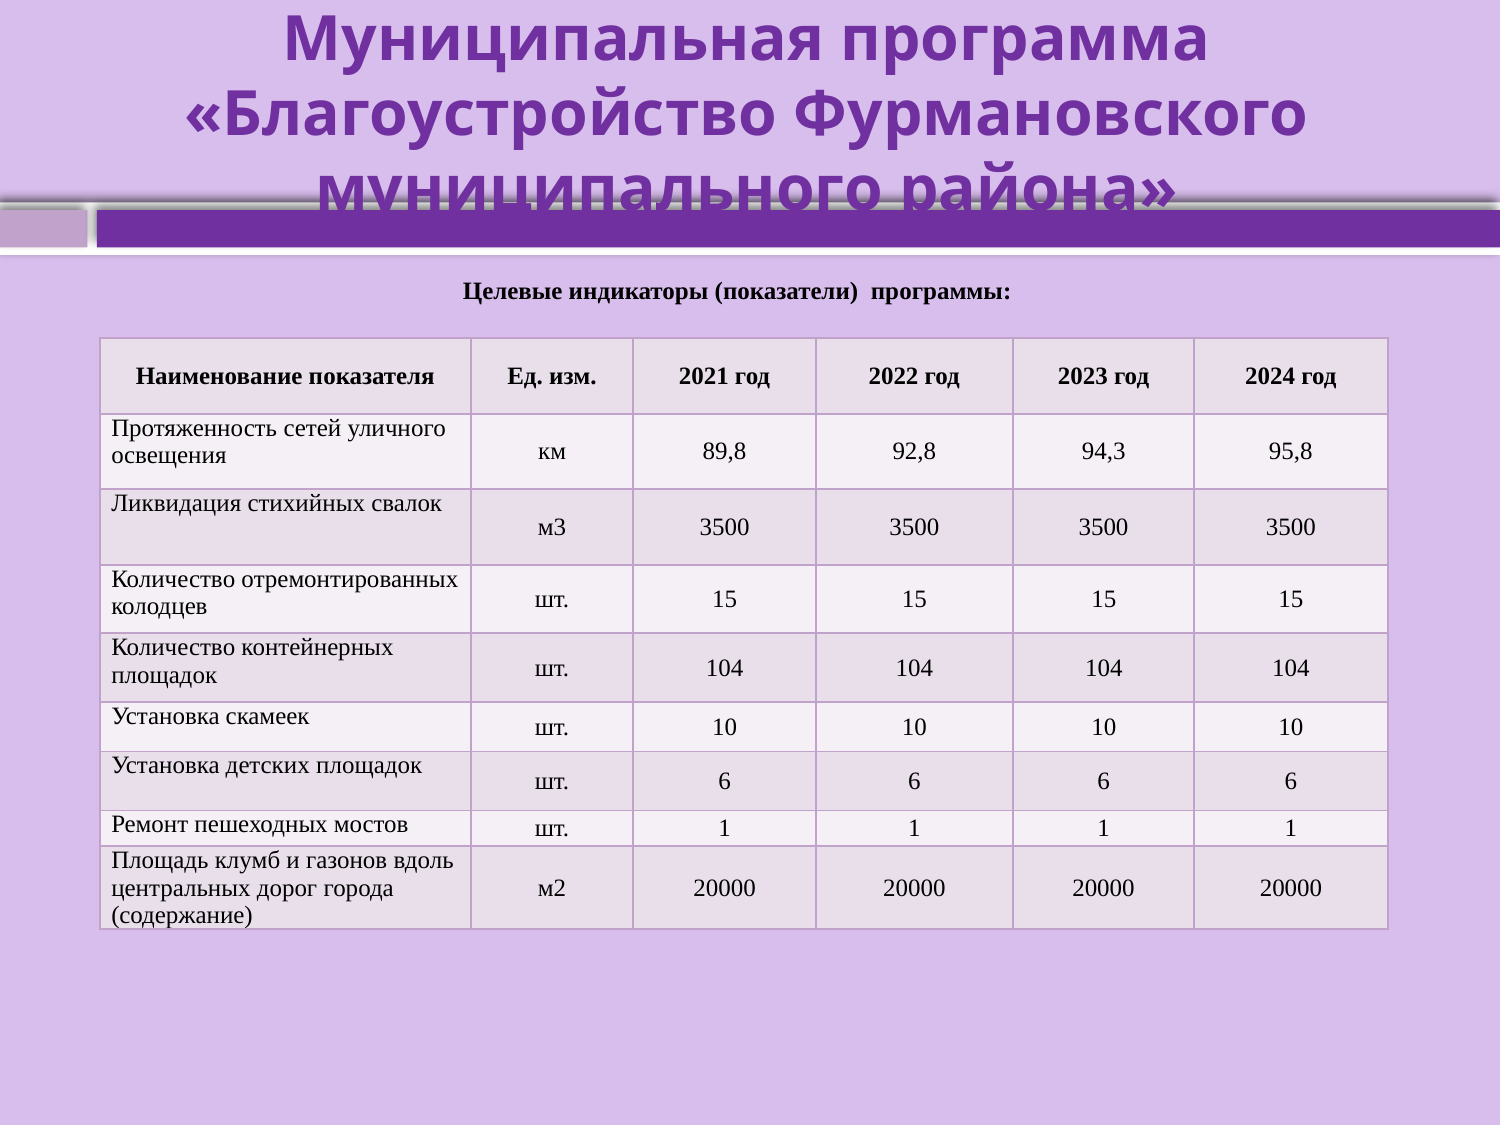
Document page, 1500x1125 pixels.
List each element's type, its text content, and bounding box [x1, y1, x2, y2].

table_cell 89,8 [634, 415, 815, 488]
table_cell 15 [634, 566, 815, 632]
table_cell 15 [1195, 566, 1387, 632]
table_cell шт. [472, 634, 632, 701]
table_cell 20000 [817, 847, 1012, 928]
table_cell 104 [817, 634, 1012, 701]
table_cell 94,3 [1014, 415, 1193, 488]
table_cell 1 [1195, 811, 1387, 845]
table_cell Количество отремонтированных колодцев [101, 566, 470, 632]
table_cell шт. [472, 703, 632, 751]
table_cell шт. [472, 566, 632, 632]
table_cell 3500 [1195, 490, 1387, 564]
table_cell Протяженность сетей уличного освещения [101, 415, 470, 488]
table_cell 104 [1014, 634, 1193, 701]
table_cell 6 [1014, 752, 1193, 810]
title Муниципальная программа «Благоустройство Фурмановского муниципального района» [46, 70, 1447, 151]
table_cell 3500 [1014, 490, 1193, 564]
table_cell км [472, 415, 632, 488]
table_cell Установка детских площадок [101, 752, 470, 810]
table_cell 10 [634, 703, 815, 751]
table_header Наименование показателя [101, 339, 470, 413]
table_cell м2 [472, 847, 632, 928]
table_header 2021 год [634, 339, 815, 413]
table_cell Ремонт пешеходных мостов [101, 811, 470, 845]
table_cell 6 [817, 752, 1012, 810]
table_header 2024 год [1195, 339, 1387, 413]
table_cell Площадь клумб и газонов вдоль центральных дорог города (содержание) [101, 847, 470, 928]
table_header Ед. изм. [472, 339, 632, 413]
table_cell 20000 [1195, 847, 1387, 928]
table_cell 1 [1014, 811, 1193, 845]
table_cell Количество контейнерных площадок [101, 634, 470, 701]
table_cell 6 [634, 752, 815, 810]
table_cell 92,8 [817, 415, 1012, 488]
table_cell Ликвидация стихийных свалок [101, 490, 470, 564]
table_cell 10 [1195, 703, 1387, 751]
table_cell 6 [1195, 752, 1387, 810]
table_cell 1 [634, 811, 815, 845]
table_cell 10 [817, 703, 1012, 751]
table_cell шт. [472, 752, 632, 810]
table_cell 15 [1014, 566, 1193, 632]
text_box Целевые индикаторы (показатели) программы: [41, 267, 1434, 355]
table_cell 10 [1014, 703, 1193, 751]
table_cell 1 [817, 811, 1012, 845]
table_cell 3500 [634, 490, 815, 564]
table_header 2022 год [817, 339, 1012, 413]
table_cell 104 [634, 634, 815, 701]
table_cell 15 [817, 566, 1012, 632]
table_cell Установка скамеек [101, 703, 470, 751]
table_header 2023 год [1014, 339, 1193, 413]
table_cell 20000 [1014, 847, 1193, 928]
table_cell 3500 [817, 490, 1012, 564]
table_cell 95,8 [1195, 415, 1387, 488]
table_cell 104 [1195, 634, 1387, 701]
table_cell шт. [472, 811, 632, 845]
table_cell 20000 [634, 847, 815, 928]
table_cell м3 [472, 490, 632, 564]
